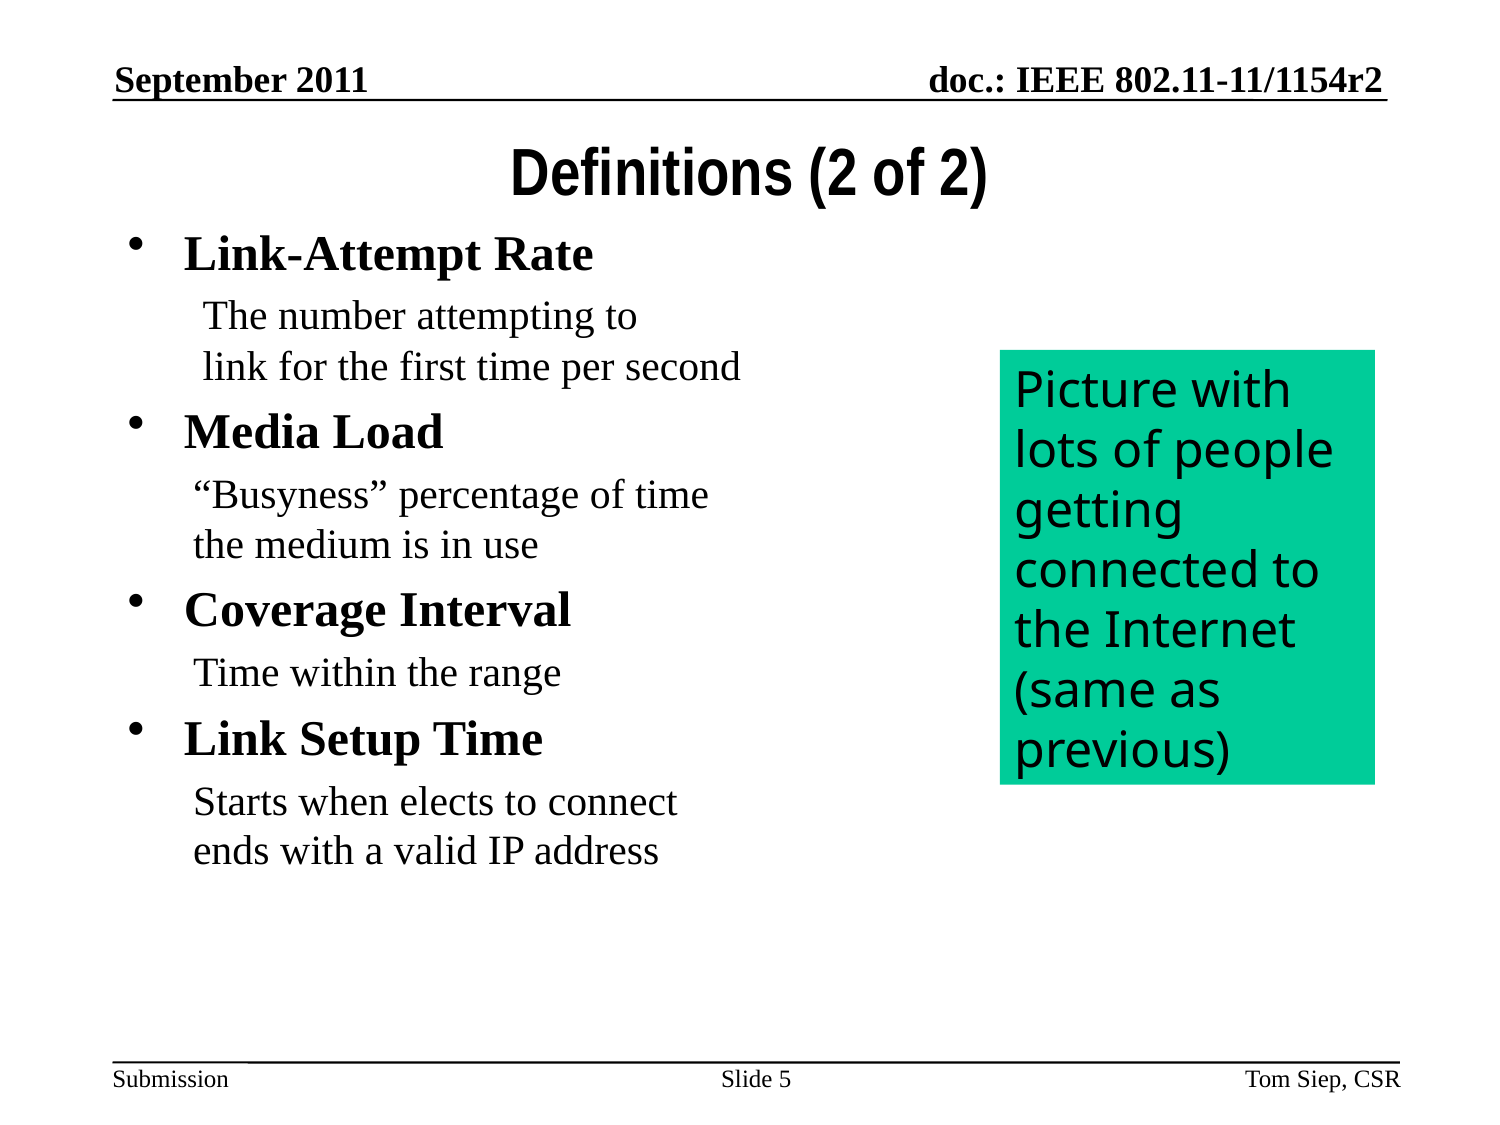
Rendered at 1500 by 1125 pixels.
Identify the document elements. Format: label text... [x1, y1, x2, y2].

footer Tom Siep, CSR [1243, 1061, 1402, 1093]
title Definitions (2 of 2) [112, 112, 1388, 226]
list Link-Attempt Rate The number attempting to link for the first time per second Media Load “Busyness” percentage of time the medium is in use Coverage Interval Time within the range Link Setup Time Starts when elects to connect ends with a valid IP address [112, 212, 826, 1001]
slide_number Slide 5 [712, 1061, 800, 1093]
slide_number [114, 54, 372, 101]
text_box Picture with lots of people getting connected to the Internet (same as previous) [999, 349, 1375, 785]
